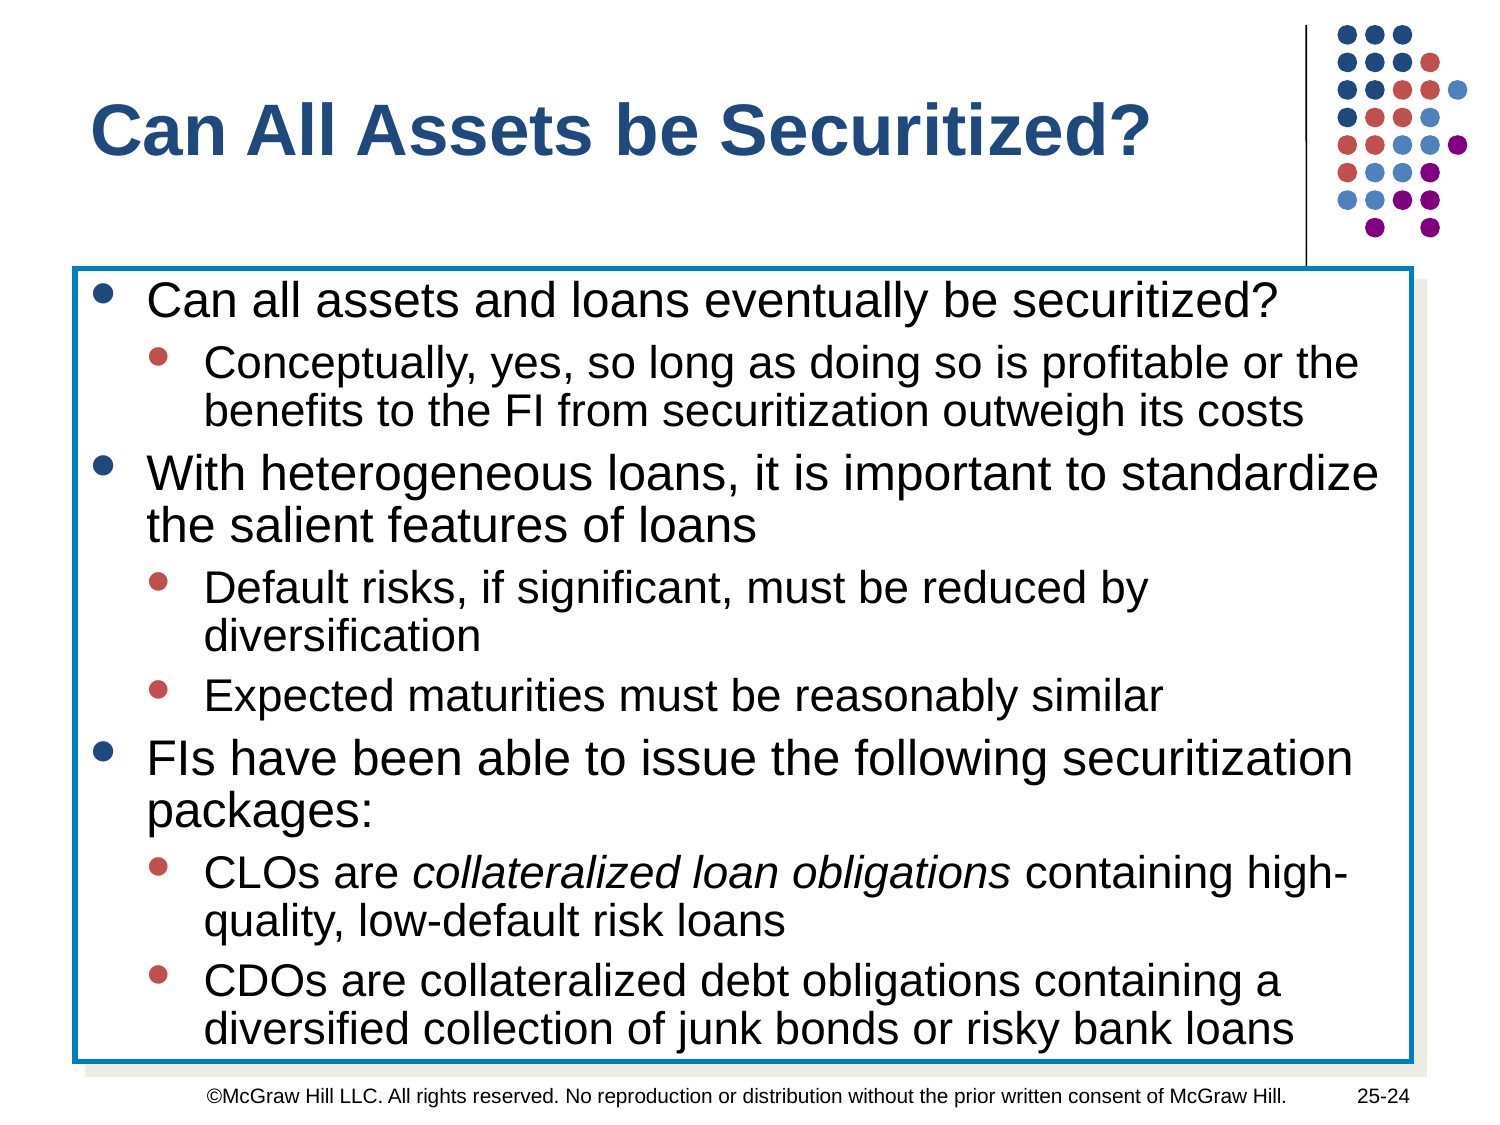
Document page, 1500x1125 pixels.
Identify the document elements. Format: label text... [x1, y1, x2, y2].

footer ©McGraw Hill LLC. All rights reserved. No reproduction or distribution without the prior written consent of McGraw Hill. [131, 1074, 1074, 1125]
title Can All Assets be Securitized? [75, 20, 1313, 233]
list Can all assets and loans eventually be securitized? Conceptually, yes, so long as doing so is profitable or the benefits to the FI from securitization outweigh its costs With heterogeneous loans, it is important to standardize the salient features of loans Default risks, if significant, must be reduced by diversification Expected maturities must be reasonably similar FIs have been able to issue the following securitization packages: CLOs are collateralized loan obligations containing high-quality, low-default risk loans CDOs are collateralized debt obligations containing a diversified collection of junk bonds or risky bank loans [75, 268, 1412, 1062]
slide_number 25-24 [1074, 1074, 1425, 1125]
